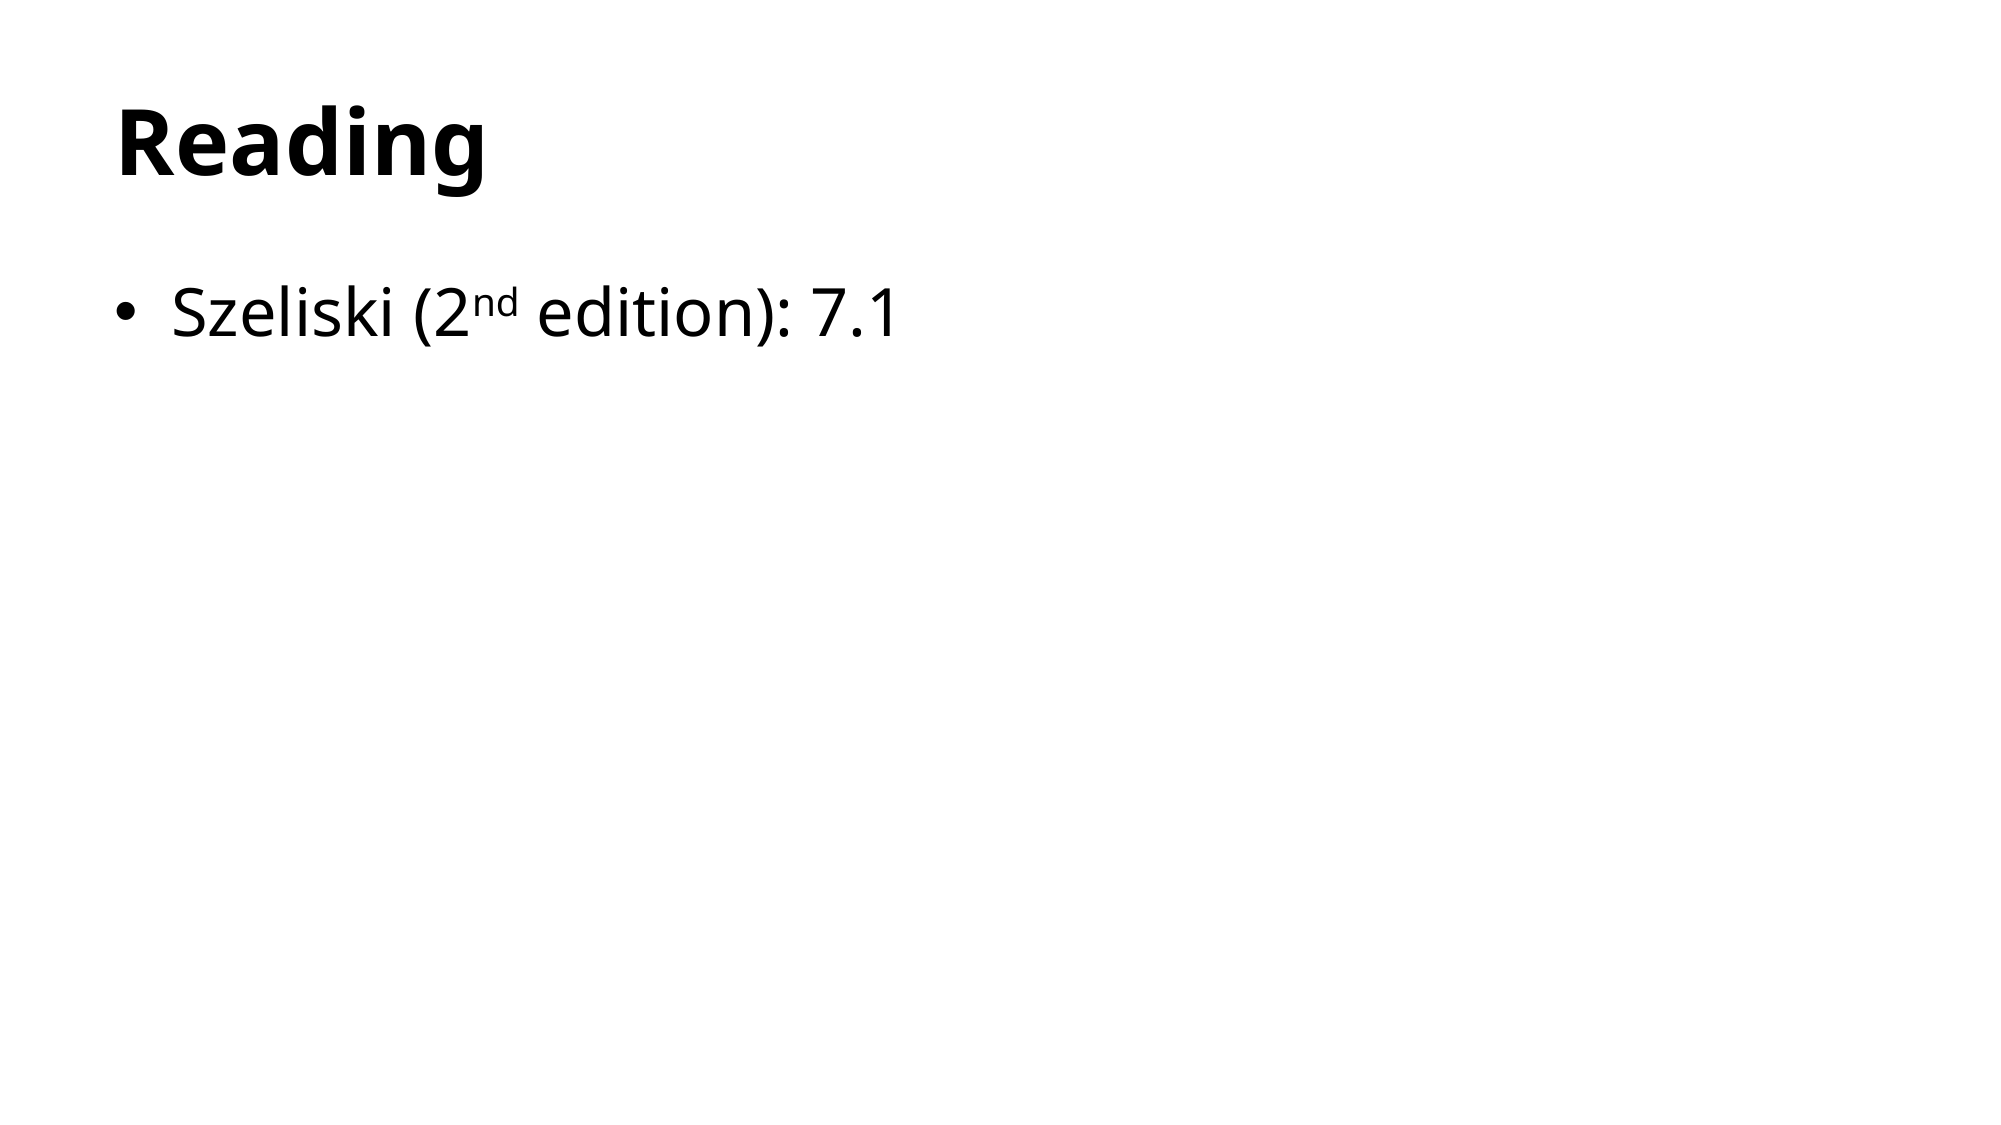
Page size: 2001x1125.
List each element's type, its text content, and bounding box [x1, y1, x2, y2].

title Reading [99, 45, 1900, 233]
list Szeliski (2nd edition): 7.1 [99, 262, 1900, 1005]
